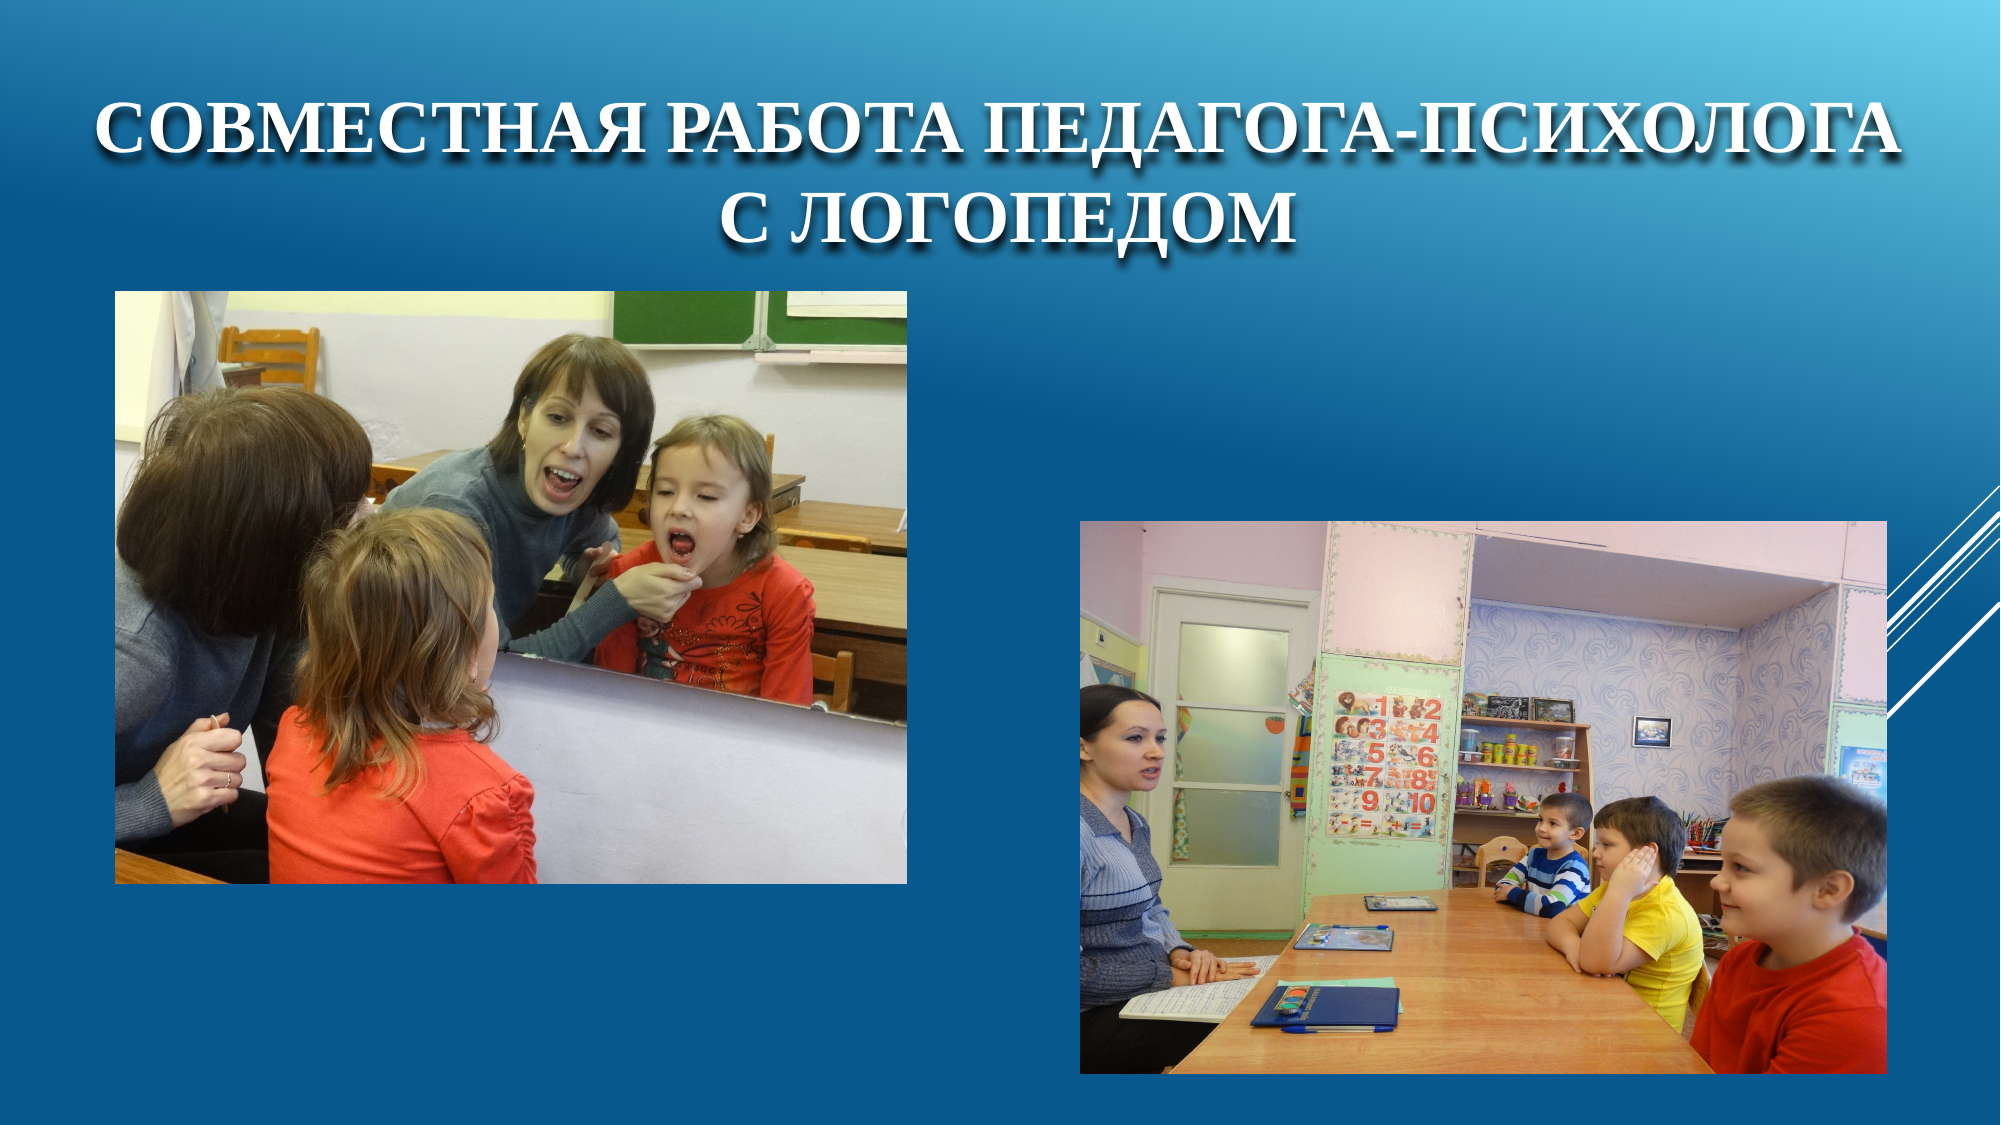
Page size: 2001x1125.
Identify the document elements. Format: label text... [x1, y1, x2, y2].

picture [1079, 521, 1887, 1074]
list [115, 290, 907, 885]
title Совместная работа педагога-психолога с логопедом [50, 43, 1967, 292]
